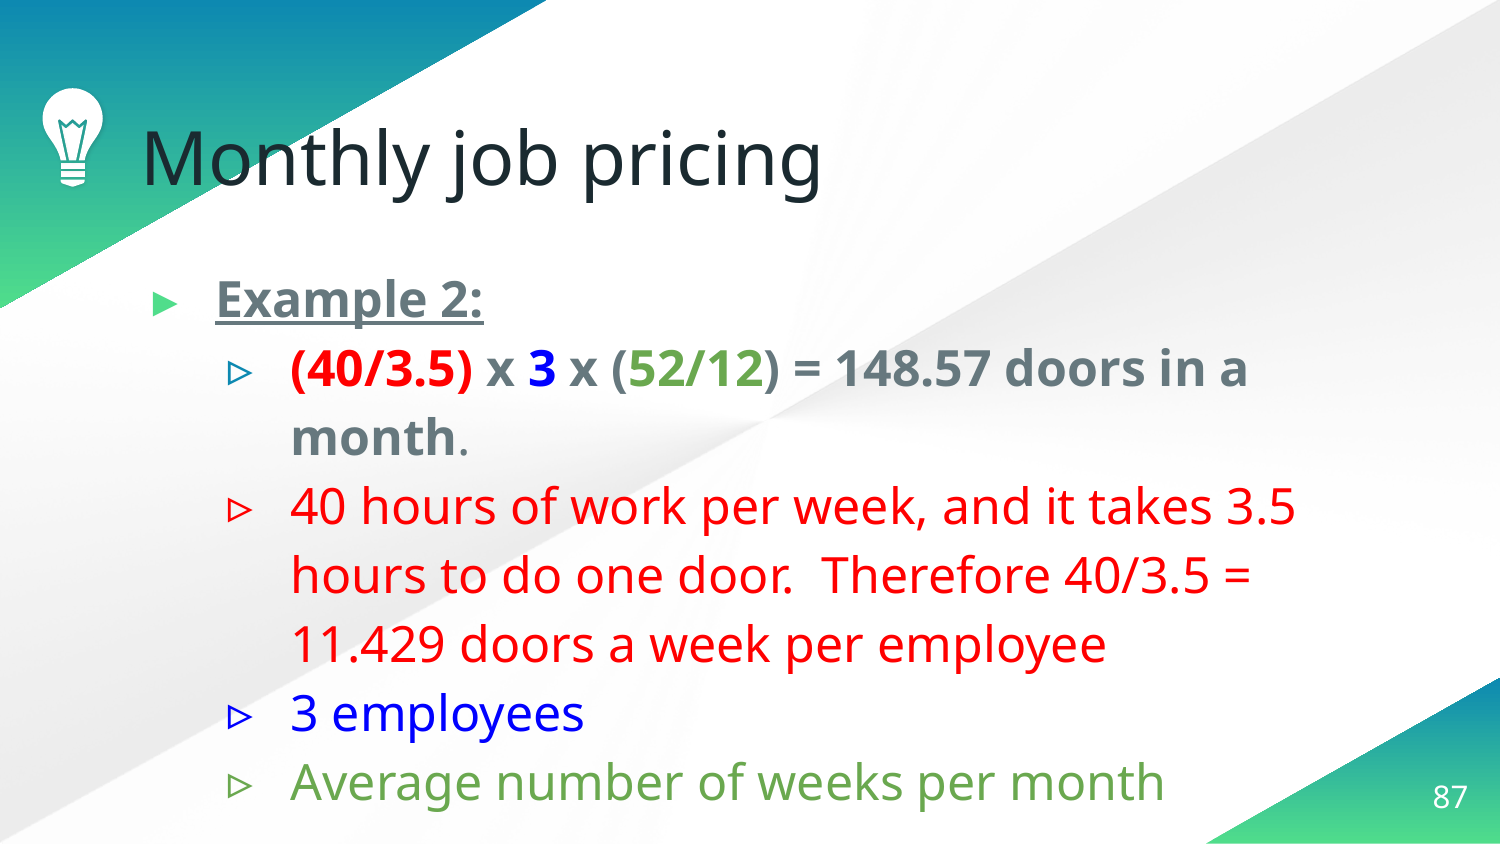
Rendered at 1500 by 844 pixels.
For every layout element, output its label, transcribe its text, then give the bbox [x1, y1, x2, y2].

list Example 2: (40/3.5) x 3 x (52/12) = 148.57 doors in a month. 40 hours of work per week, and it takes 3.5 hours to do one door. Therefore 40/3.5 = 11.429 doors a week per employee 3 employees Average number of weeks per month [140, 258, 1361, 720]
slide_number 87 [1378, 766, 1469, 832]
title Monthly job pricing [140, 137, 1361, 203]
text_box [42, 88, 104, 187]
text_box 2 [0, 0, 1500, 844]
